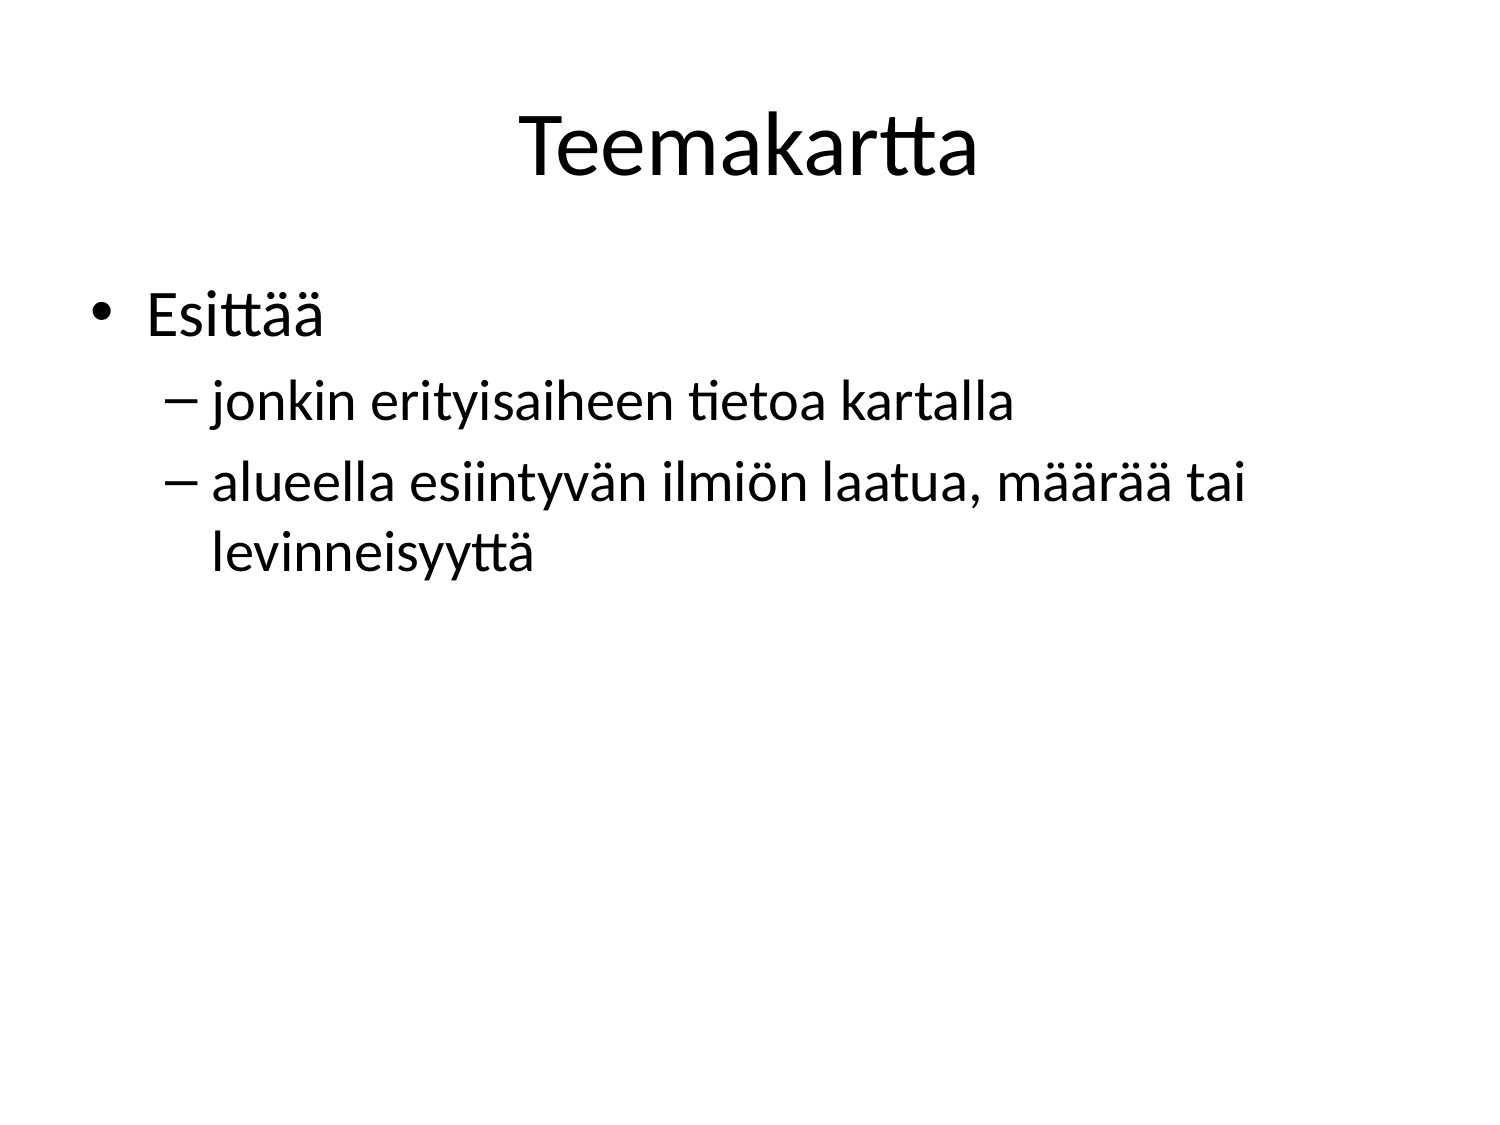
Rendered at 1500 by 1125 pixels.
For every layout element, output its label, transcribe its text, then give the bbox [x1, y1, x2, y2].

list Esittää jonkin erityisaiheen tietoa kartalla alueella esiintyvän ilmiön laatua, määrää tai levinneisyyttä [75, 262, 1425, 1005]
title Teemakartta [75, 45, 1425, 233]
